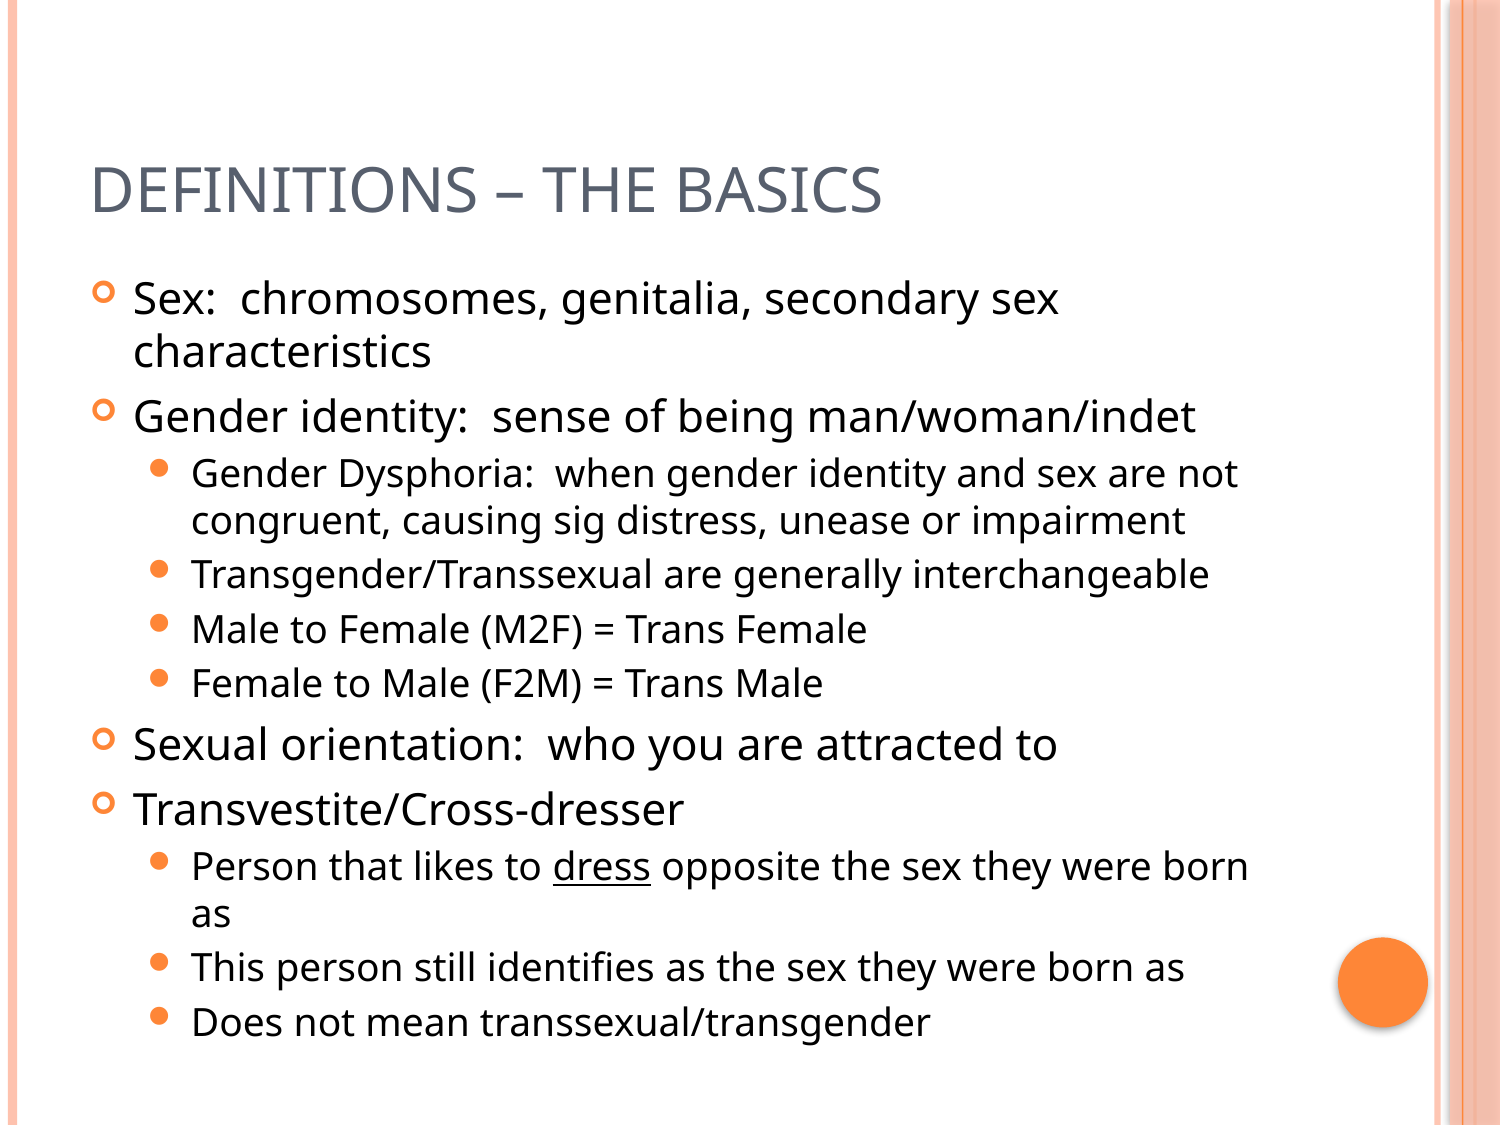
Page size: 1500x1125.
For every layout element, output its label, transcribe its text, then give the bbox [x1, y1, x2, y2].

list Sex: chromosomes, genitalia, secondary sex characteristics Gender identity: sense of being man/woman/indet Gender Dysphoria: when gender identity and sex are not congruent, causing sig distress, unease or impairment Transgender/Transsexual are generally interchangeable Male to Female (M2F) = Trans Female Female to Male (F2M) = Trans Male Sexual orientation: who you are attracted to Transvestite/Cross-dresser Person that likes to dress opposite the sex they were born as This person still identifies as the sex they were born as Does not mean transsexual/transgender [75, 262, 1300, 1062]
title Definitions – the Basics [75, 45, 1300, 233]
